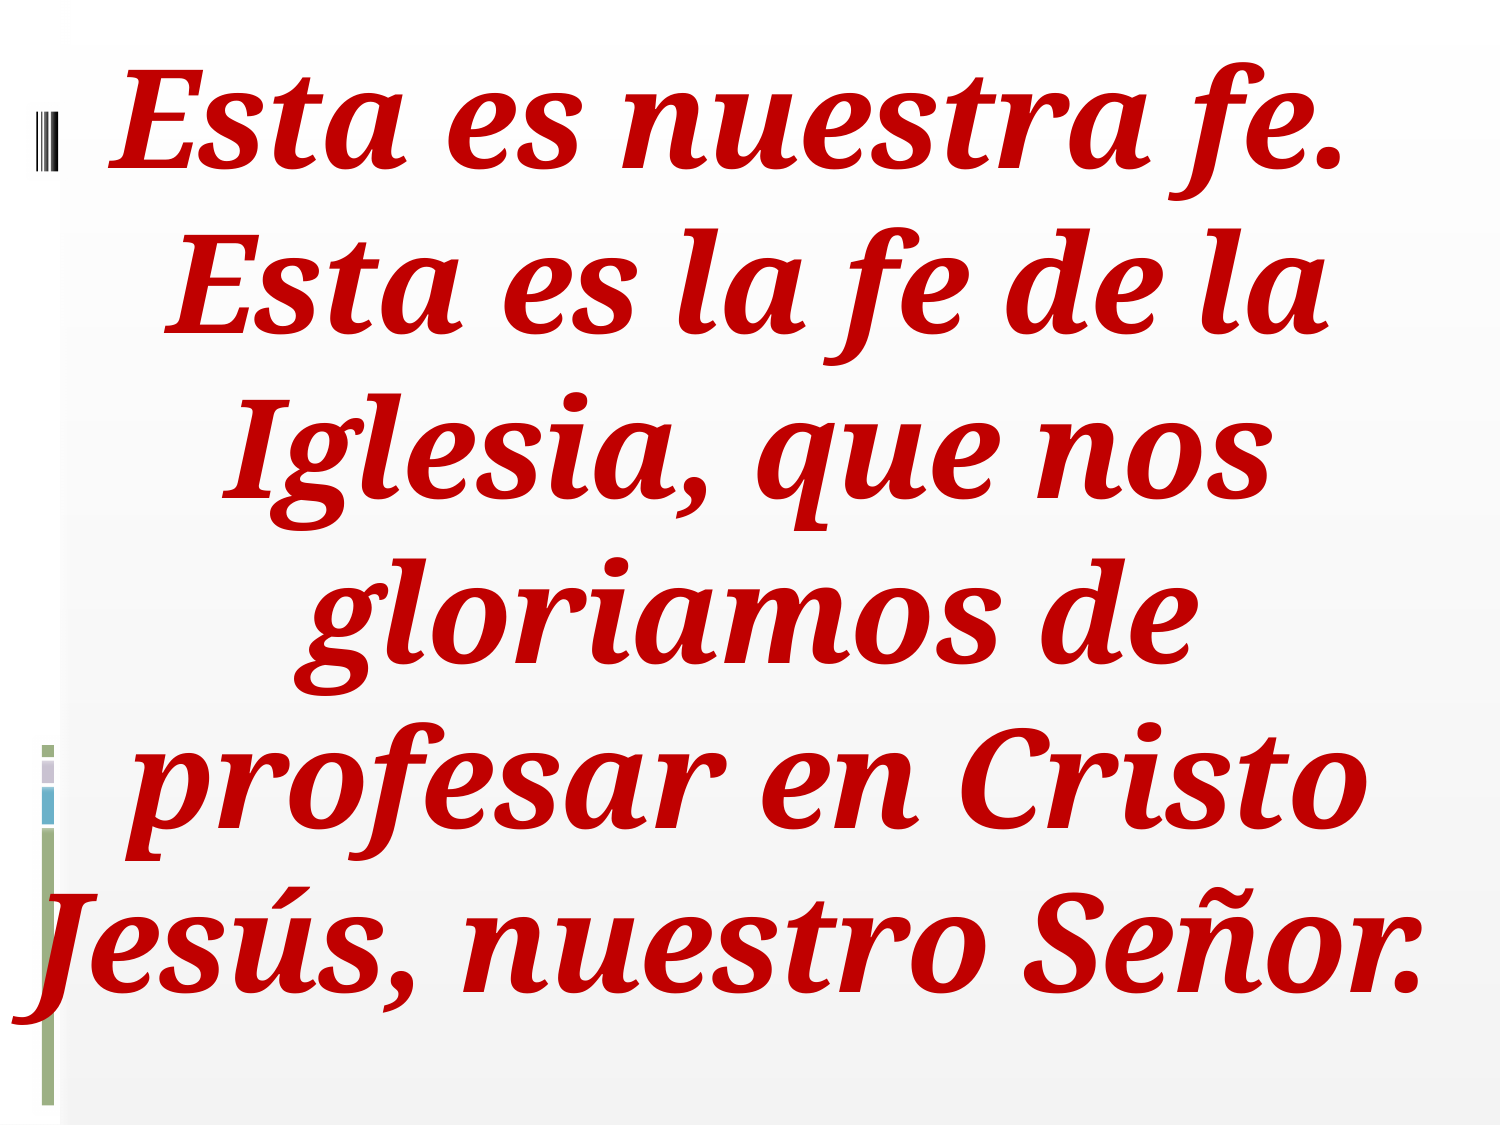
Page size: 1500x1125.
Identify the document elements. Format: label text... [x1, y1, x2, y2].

title Esta es nuestra fe. Esta es la fe de la Iglesia, que nos gloriamos de profesar en Cristo Jesús, nuestro Señor. [0, 23, 1500, 1125]
